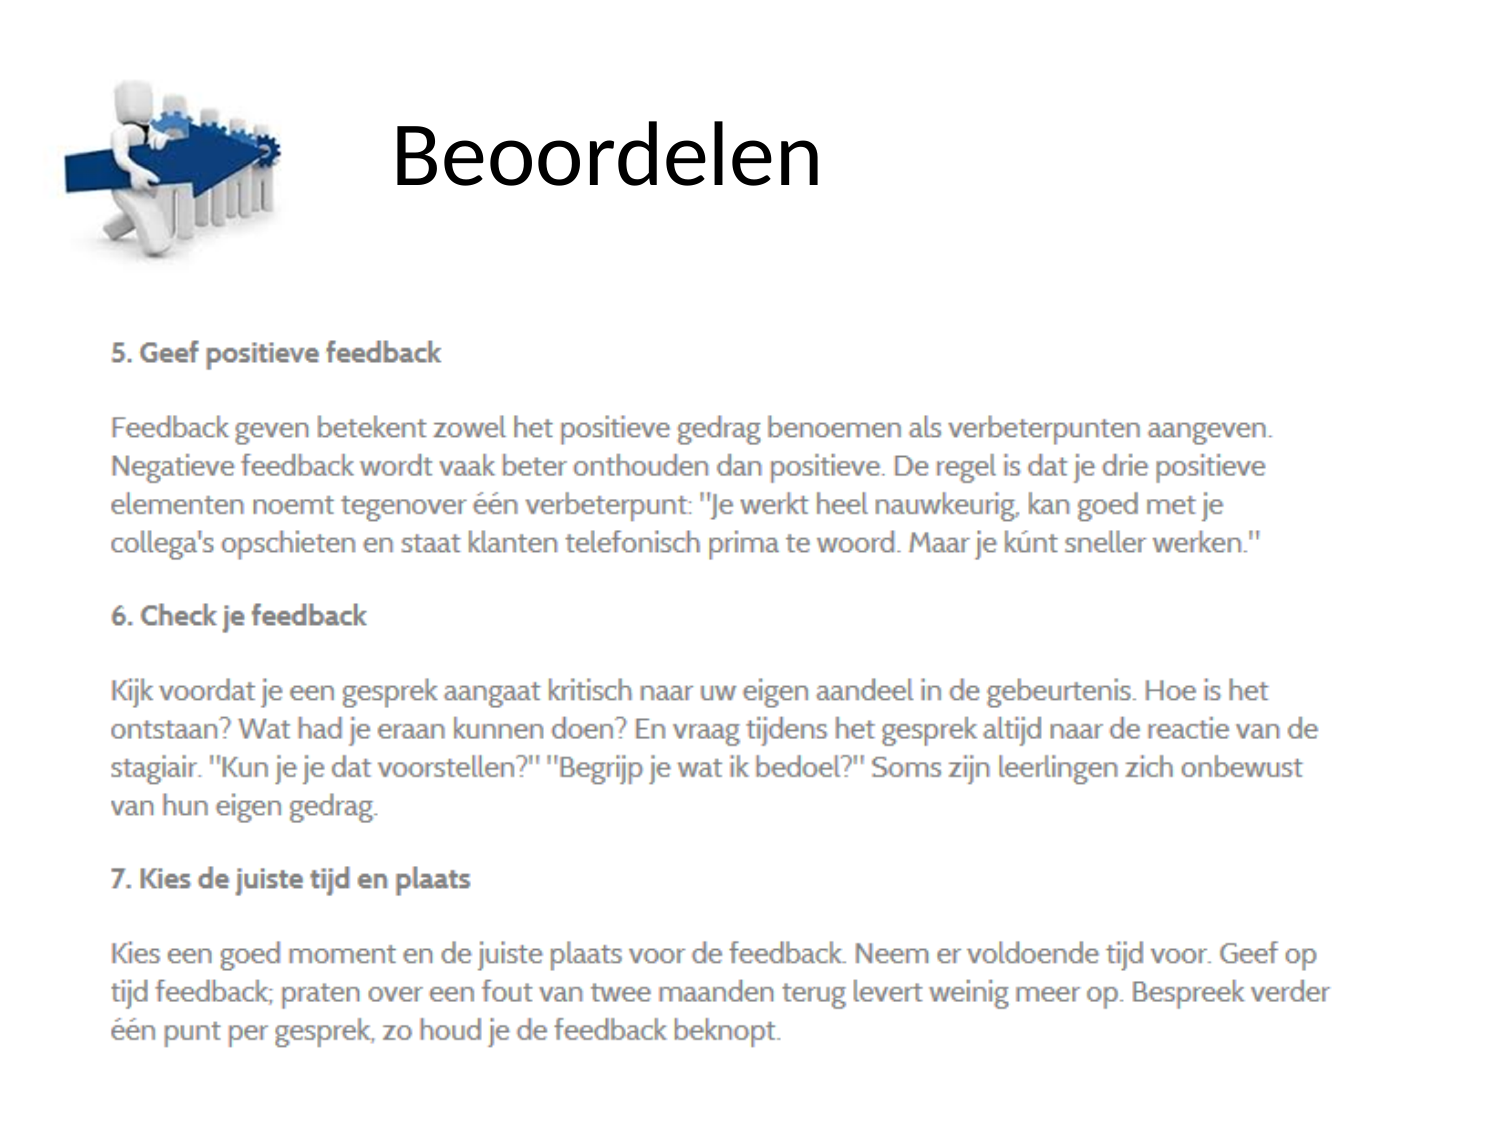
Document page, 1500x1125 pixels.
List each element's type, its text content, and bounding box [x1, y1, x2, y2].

picture [17, 66, 327, 281]
title Beoordelen [301, 54, 916, 244]
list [88, 330, 1339, 1075]
